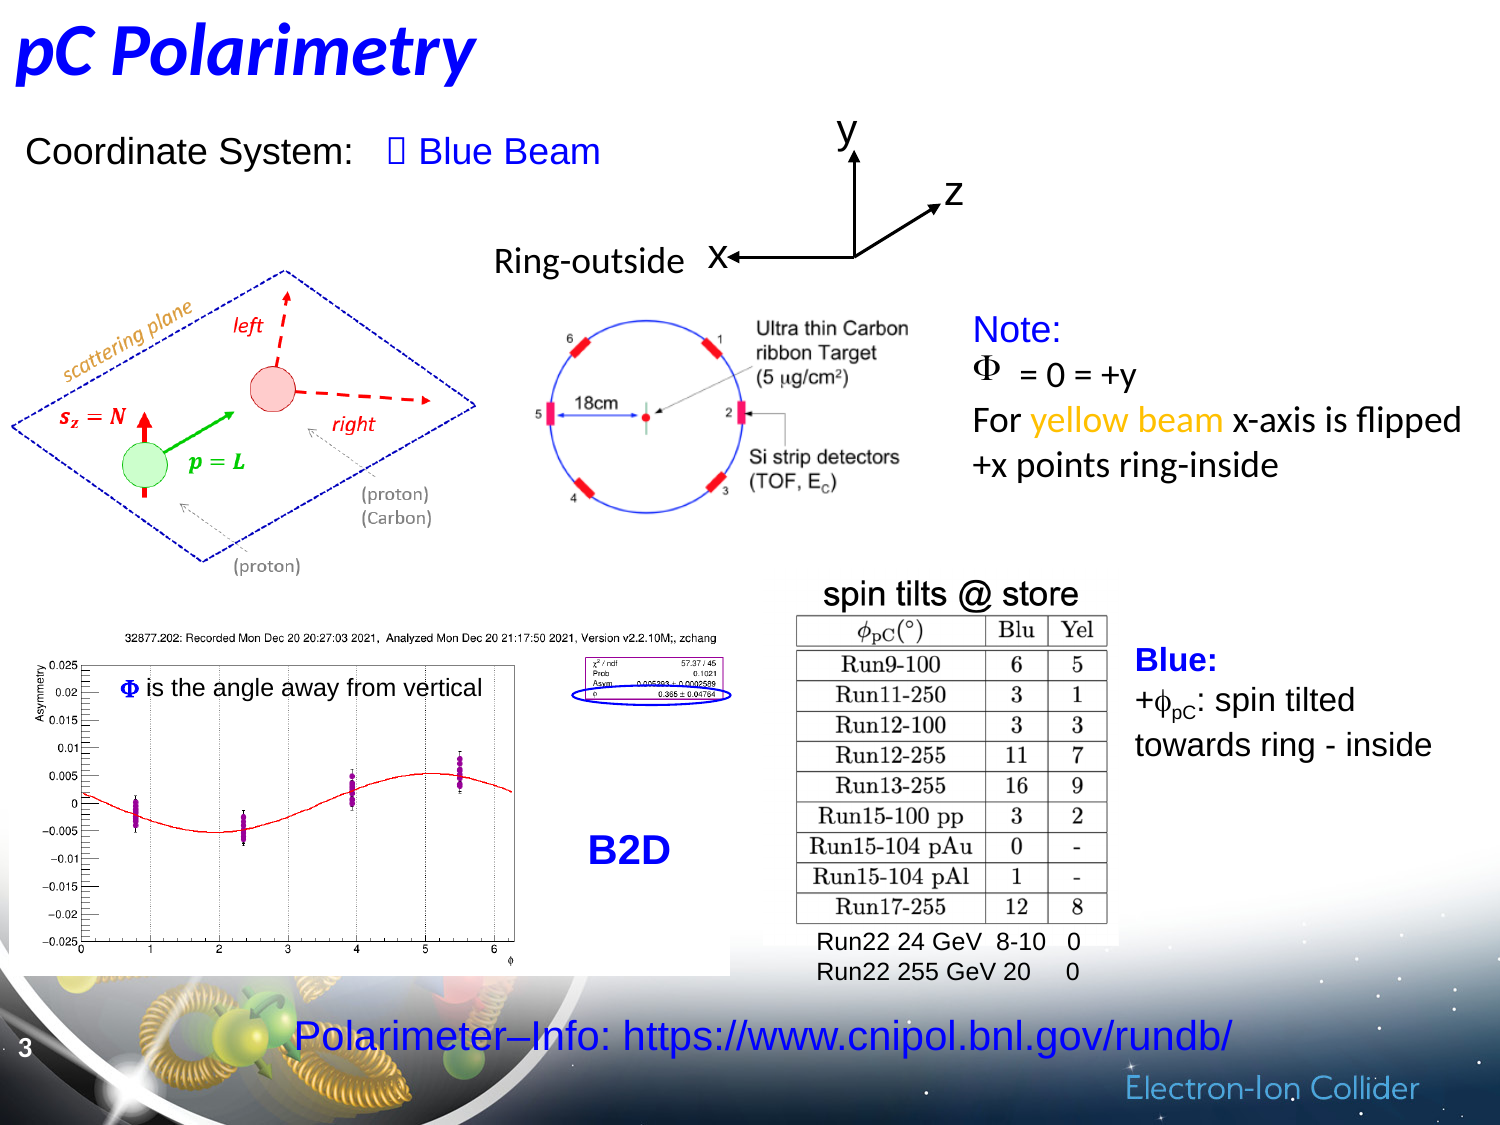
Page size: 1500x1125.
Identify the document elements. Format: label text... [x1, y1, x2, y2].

title pC Polarimetry [0, 0, 1294, 105]
text_box Ring-outside [478, 228, 701, 289]
text_box Note: = 0 = +y For yellow beam x-axis is flipped +x points ring-inside [957, 297, 1478, 492]
text_box x [692, 219, 744, 285]
slide_number 3 [2, 1015, 105, 1076]
text_box z [929, 156, 980, 222]
text_box Blue: +fpC: spin tilted towards ring - inside [1120, 630, 1448, 771]
text_box Polarimeter–Info: https://www.cnipol.bnl.gov/rundb/ [279, 1001, 1249, 1067]
text_box Coordinate System:  Blue Beam [10, 119, 617, 180]
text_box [854, 203, 942, 258]
picture [0, 0, 1500, 1125]
text_box y [821, 94, 873, 160]
text_box Run22 24 GeV 8-10 0 Run22 255 GeV 20 0 [801, 946, 1110, 993]
